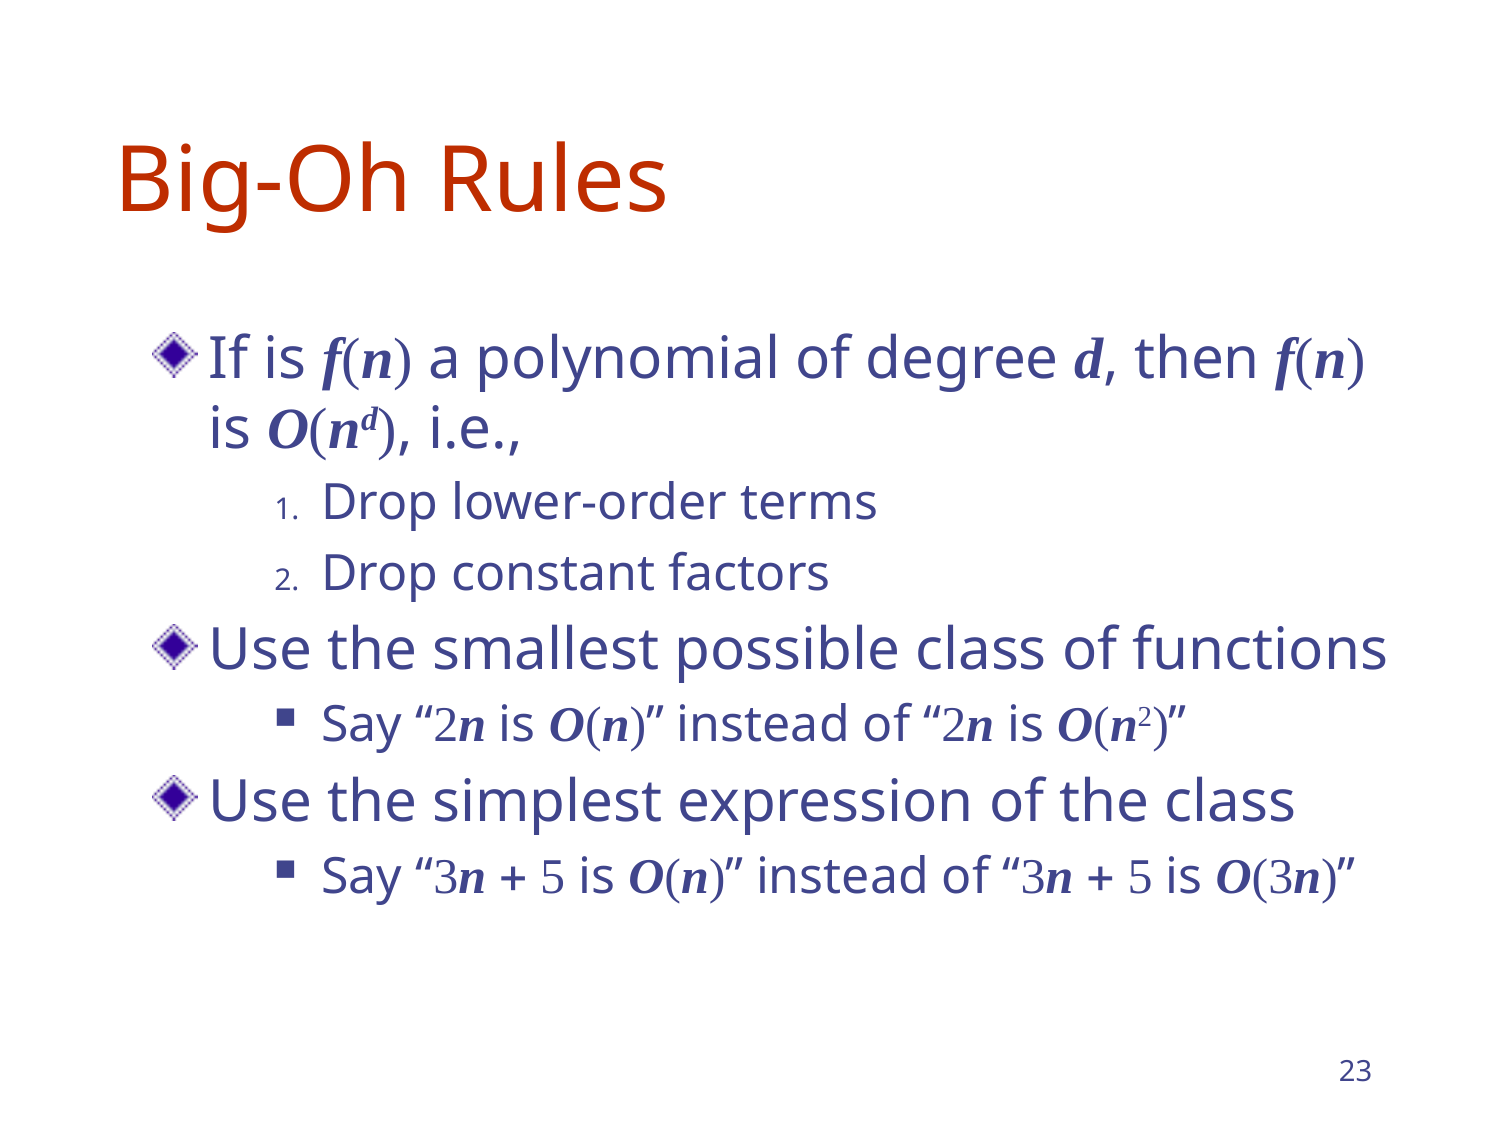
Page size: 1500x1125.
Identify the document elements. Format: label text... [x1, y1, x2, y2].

picture [152, 624, 198, 670]
title Big-Oh Rules [99, 49, 1376, 238]
picture [152, 775, 198, 821]
list If is f(n) a polynomial of degree d, then f(n) is O(nd), i.e., Drop lower-order terms Drop constant factors Use the smallest possible class of functions Say “2n is O(n)” instead of “2n is O(n2)” Use the simplest expression of the class Say “3n + 5 is O(n)” instead of “3n + 5 is O(3n)” [137, 312, 1438, 988]
picture [152, 332, 198, 378]
slide_number 23 [1074, 1024, 1388, 1101]
